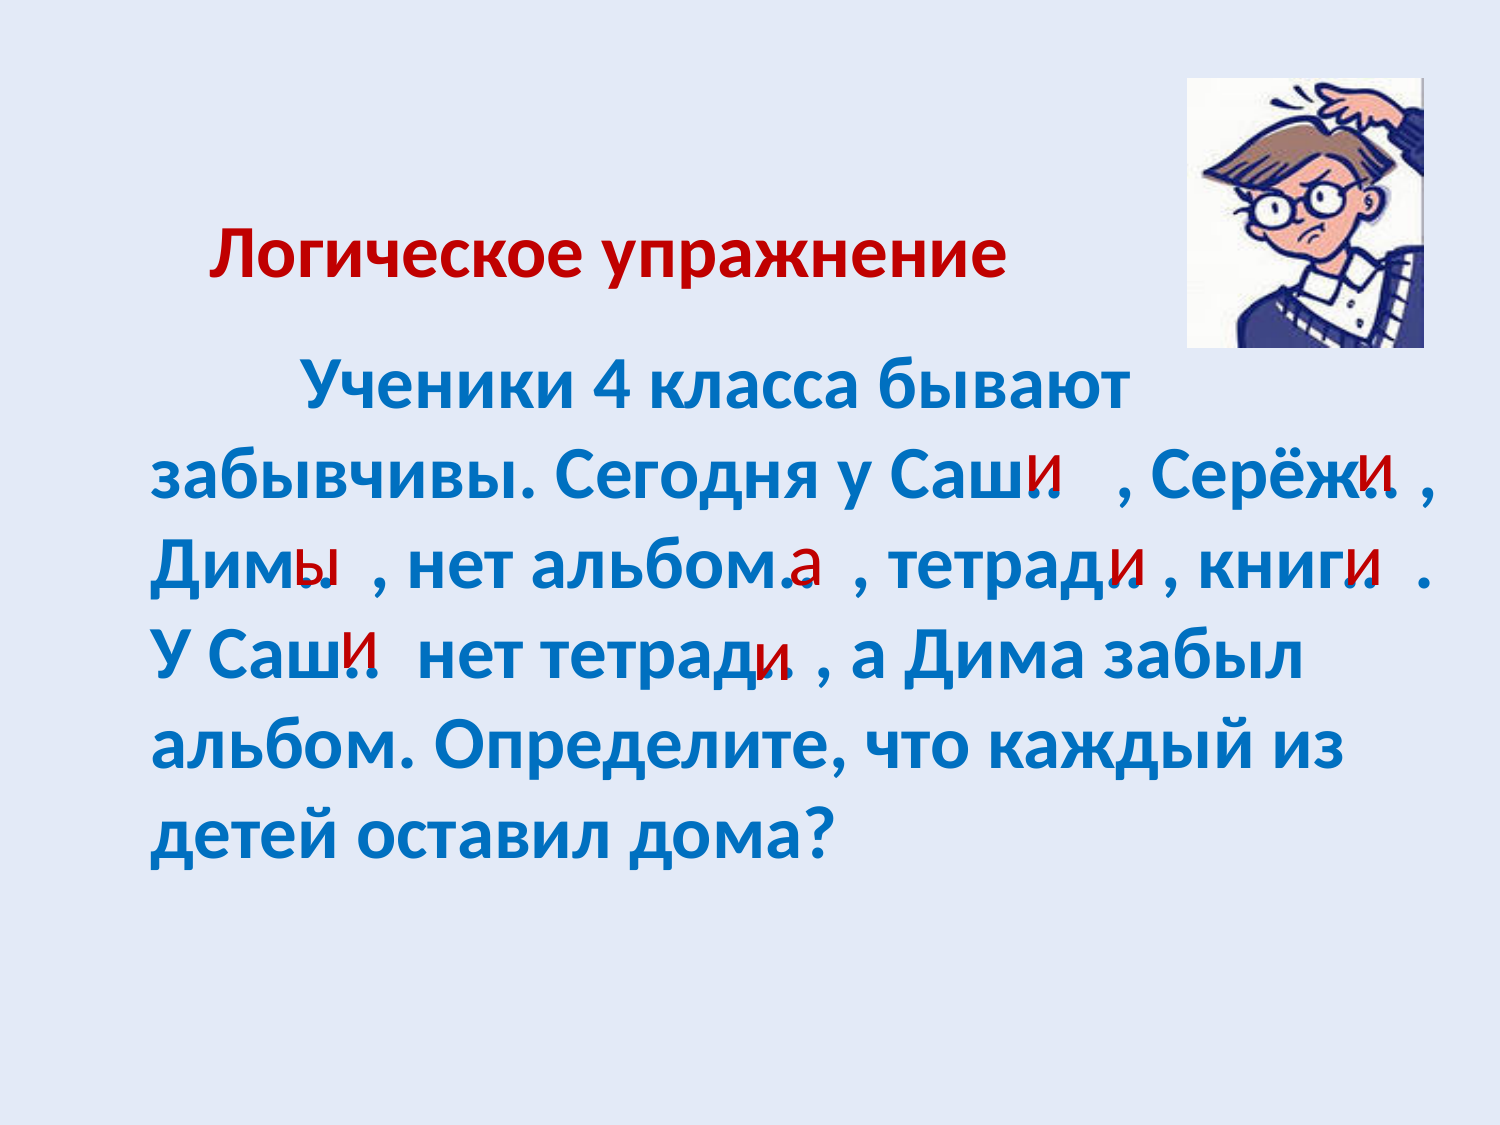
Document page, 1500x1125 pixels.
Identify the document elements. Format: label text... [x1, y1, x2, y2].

text_box и [738, 597, 809, 703]
text_box Ученики 4 класса бывают забывчивы. Сегодня у Саш.. , Серёж.. , Дим.. , нет альбом.. , тетрад.. , книг.. . У Саш.. нет тетрад.. , а Дима забыл альбом. Определите, что каждый из детей оставил дома? [135, 290, 1489, 971]
text_box ы [277, 503, 349, 609]
text_box а [773, 503, 840, 609]
text_box и [1009, 408, 1057, 514]
text_box и [1093, 503, 1164, 609]
text_box и [1340, 408, 1400, 503]
text_box и [1329, 503, 1400, 609]
picture [1186, 77, 1424, 349]
text_box Логическое упражнение [194, 125, 1034, 290]
text_box и [324, 586, 361, 691]
